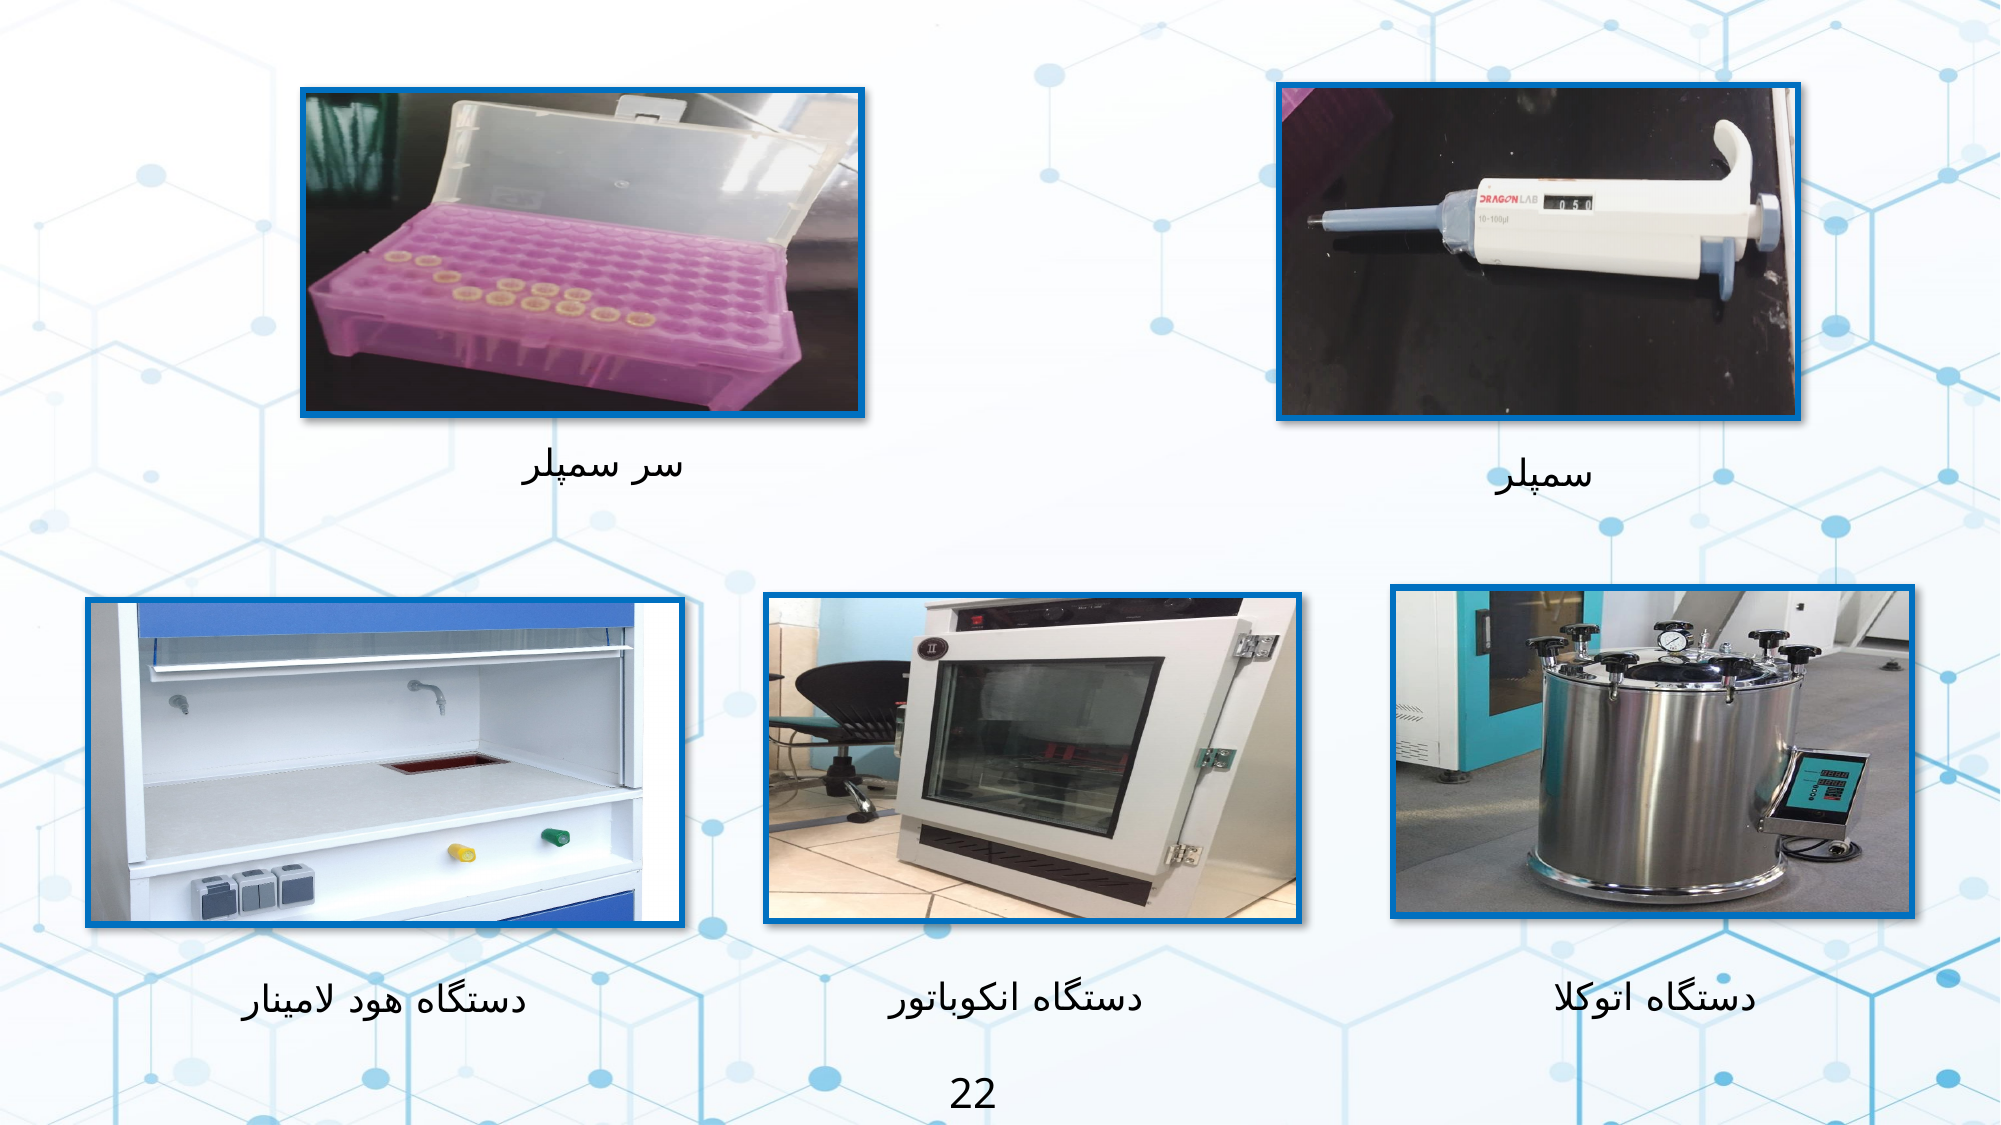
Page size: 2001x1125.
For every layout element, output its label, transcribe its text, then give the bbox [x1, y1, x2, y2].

picture [0, 0, 2001, 1125]
text_box دستگاه انکوباتور [874, 965, 1221, 1026]
text_box دستگاه اتوکلا [1538, 965, 1846, 1026]
text_box سمپلر [1396, 442, 1694, 502]
text_box دستگاه هود لامینار [211, 968, 558, 1028]
slide_number 22 [900, 1065, 1013, 1125]
text_box سر سمپلر [478, 431, 730, 491]
